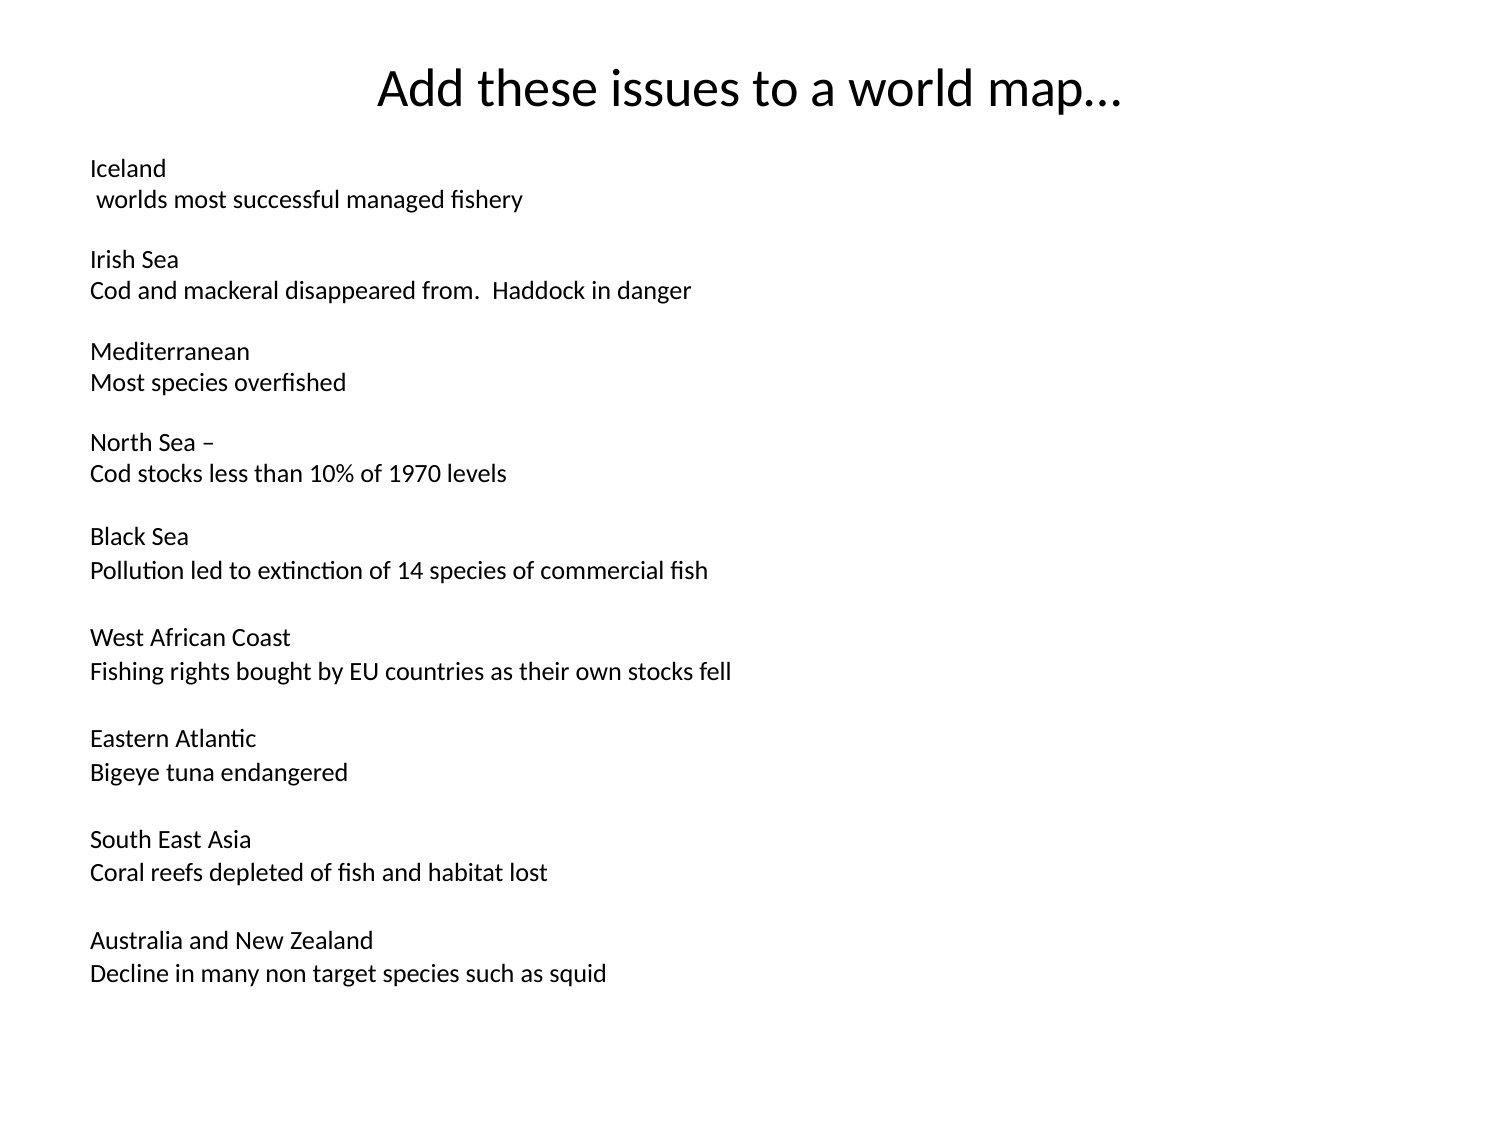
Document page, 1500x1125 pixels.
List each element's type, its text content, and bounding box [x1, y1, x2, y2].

title Add these issues to a world map… [75, 45, 1425, 125]
list Iceland worlds most successful managed fishery Irish Sea Cod and mackeral disappeared from. Haddock in danger Mediterranean Most species overfished North Sea – Cod stocks less than 10% of 1970 levels Black Sea Pollution led to extinction of 14 species of commercial fish West African Coast Fishing rights bought by EU countries as their own stocks fell Eastern Atlantic Bigeye tuna endangered South East Asia Coral reefs depleted of fish and habitat lost Australia and New Zealand Decline in many non target species such as squid [75, 149, 1425, 1125]
